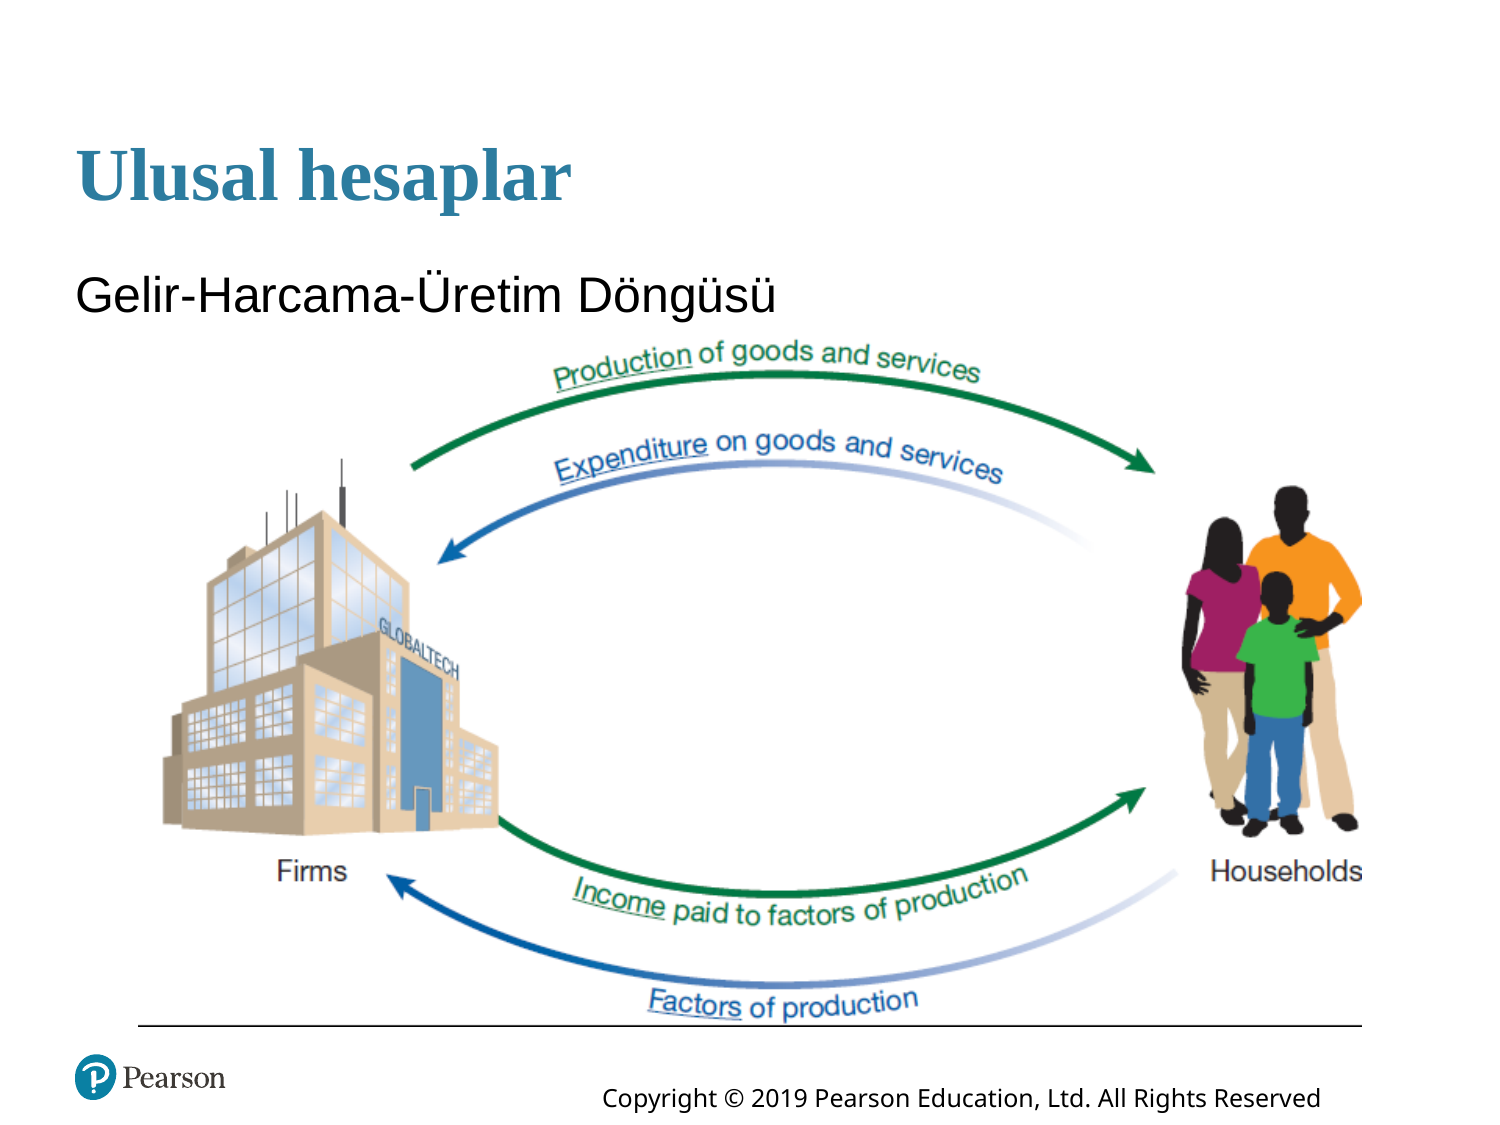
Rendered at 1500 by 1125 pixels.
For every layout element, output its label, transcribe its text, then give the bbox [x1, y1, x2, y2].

list Gelir-Harcama-Üretim Döngüsü [75, 262, 1425, 338]
picture [138, 337, 1362, 1027]
title Ulusal hesaplar [75, 35, 1425, 216]
